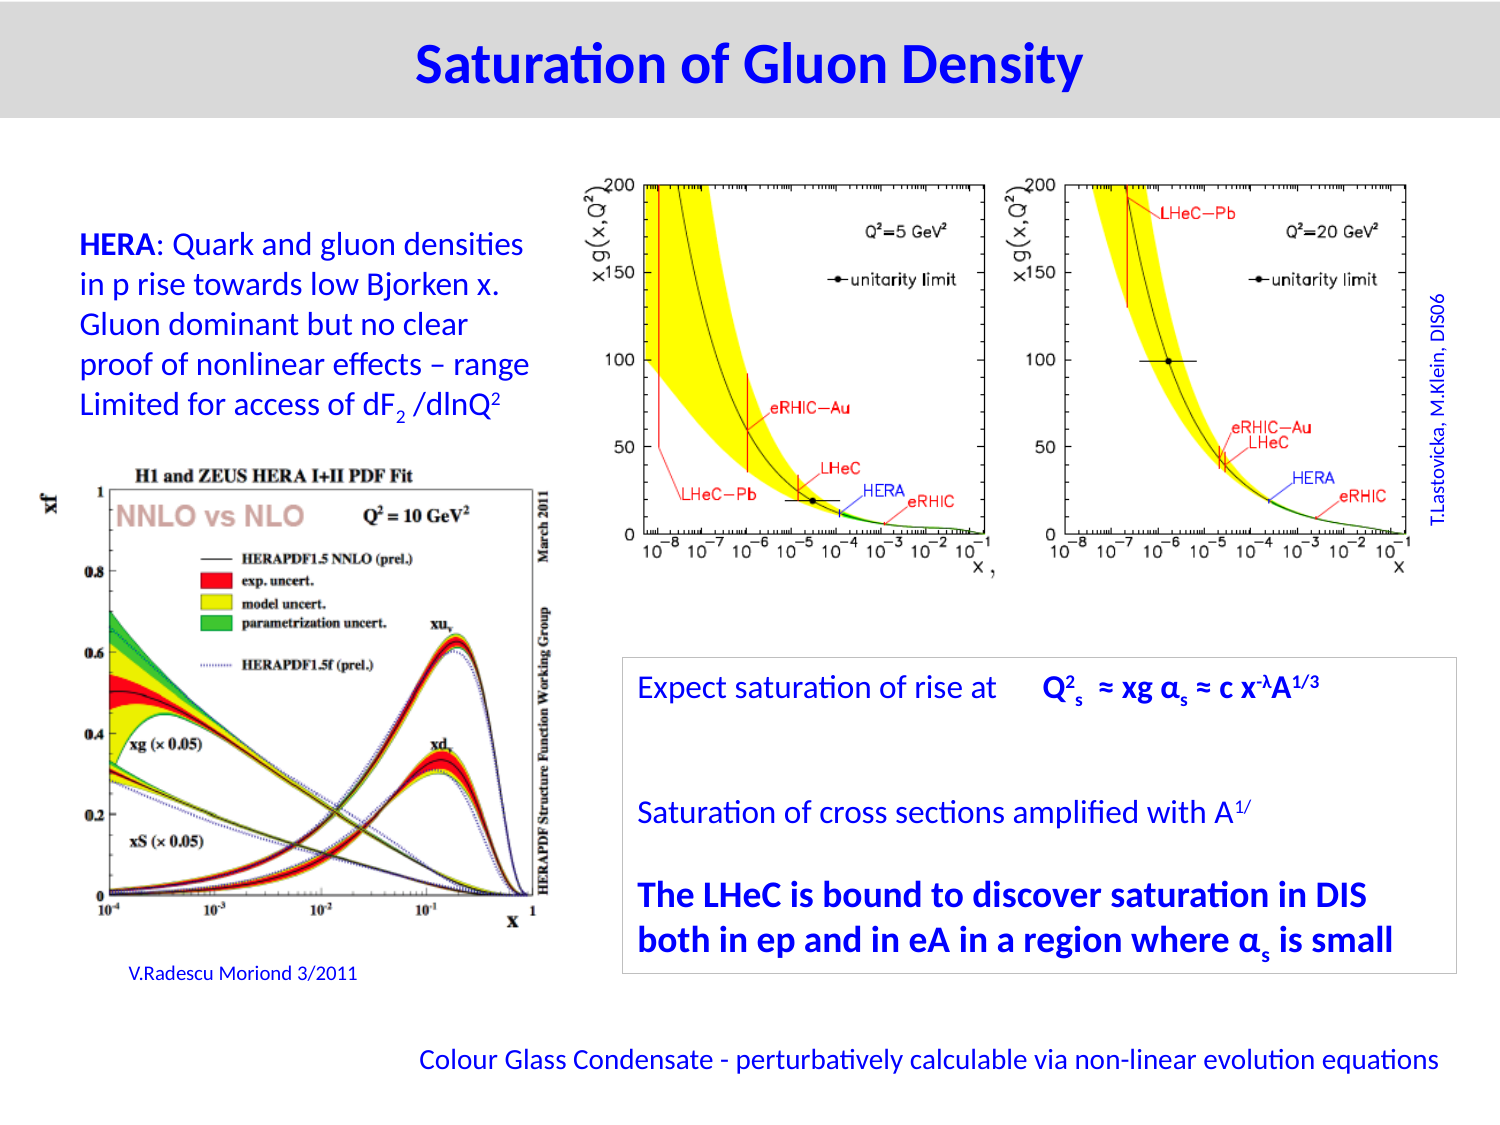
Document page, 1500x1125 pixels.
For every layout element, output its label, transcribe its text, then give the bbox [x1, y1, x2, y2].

text_box Expect saturation of rise at Q2s ≈ xg αs ≈ c x-λA1/3 Saturation of cross sections amplified with A1/ The LHeC is bound to discover saturation in DIS both in ep and in eA in a region where αs is small [622, 657, 1457, 974]
title Saturation of Gluon Density [0, 1, 1500, 118]
picture [38, 157, 1457, 929]
text_box V.Radescu Moriond 3/2011 [114, 952, 373, 993]
text_box Colour Glass Condensate - perturbatively calculable via non-linear evolution equations [404, 1033, 1455, 1083]
text_box HERA: Quark and gluon densities in p rise towards low Bjorken x. Gluon dominant but no clear proof of nonlinear effects – range Limited for access of dF2 /dlnQ2 [64, 214, 543, 435]
